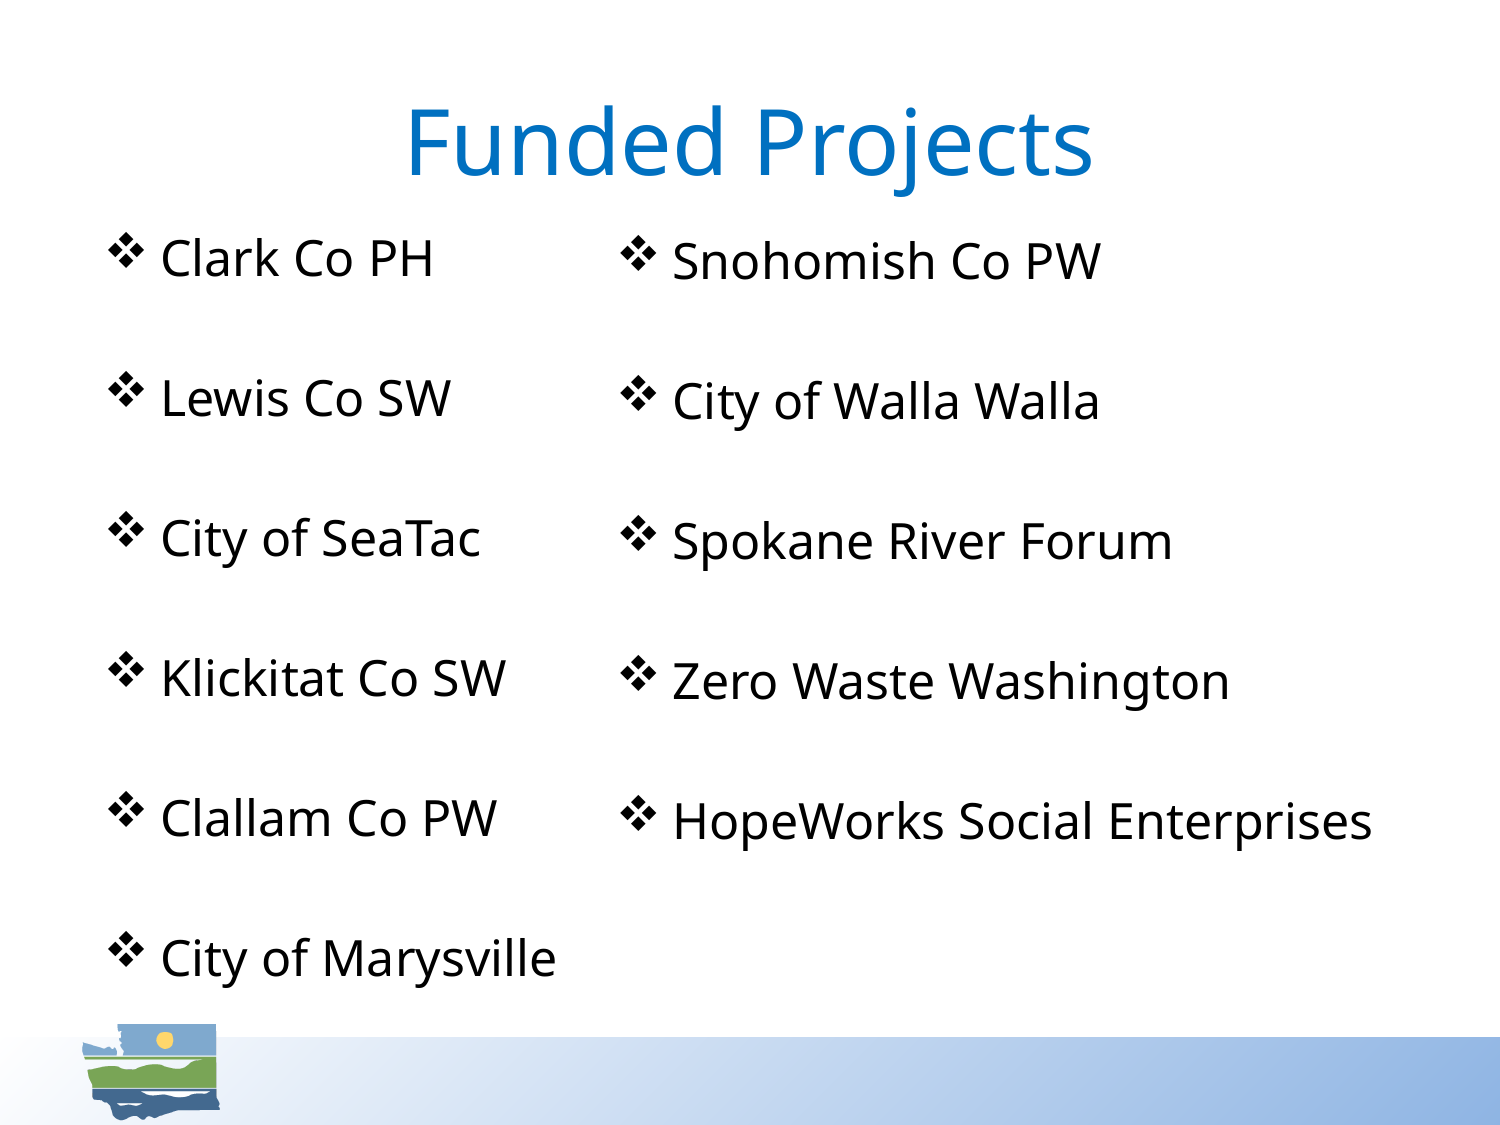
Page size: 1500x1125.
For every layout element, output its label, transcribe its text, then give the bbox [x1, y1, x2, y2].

picture [75, 1014, 225, 1125]
text_box Clark Co PH Lewis Co SW City of SeaTac Klickitat Co SW Clallam Co PW City of Marysville [89, 218, 927, 1033]
title Funded Projects [75, 45, 1425, 233]
list Snohomish Co PW City of Walla Walla Spokane River Forum Zero Waste Washington HopeWorks Social Enterprises [601, 221, 1439, 1037]
